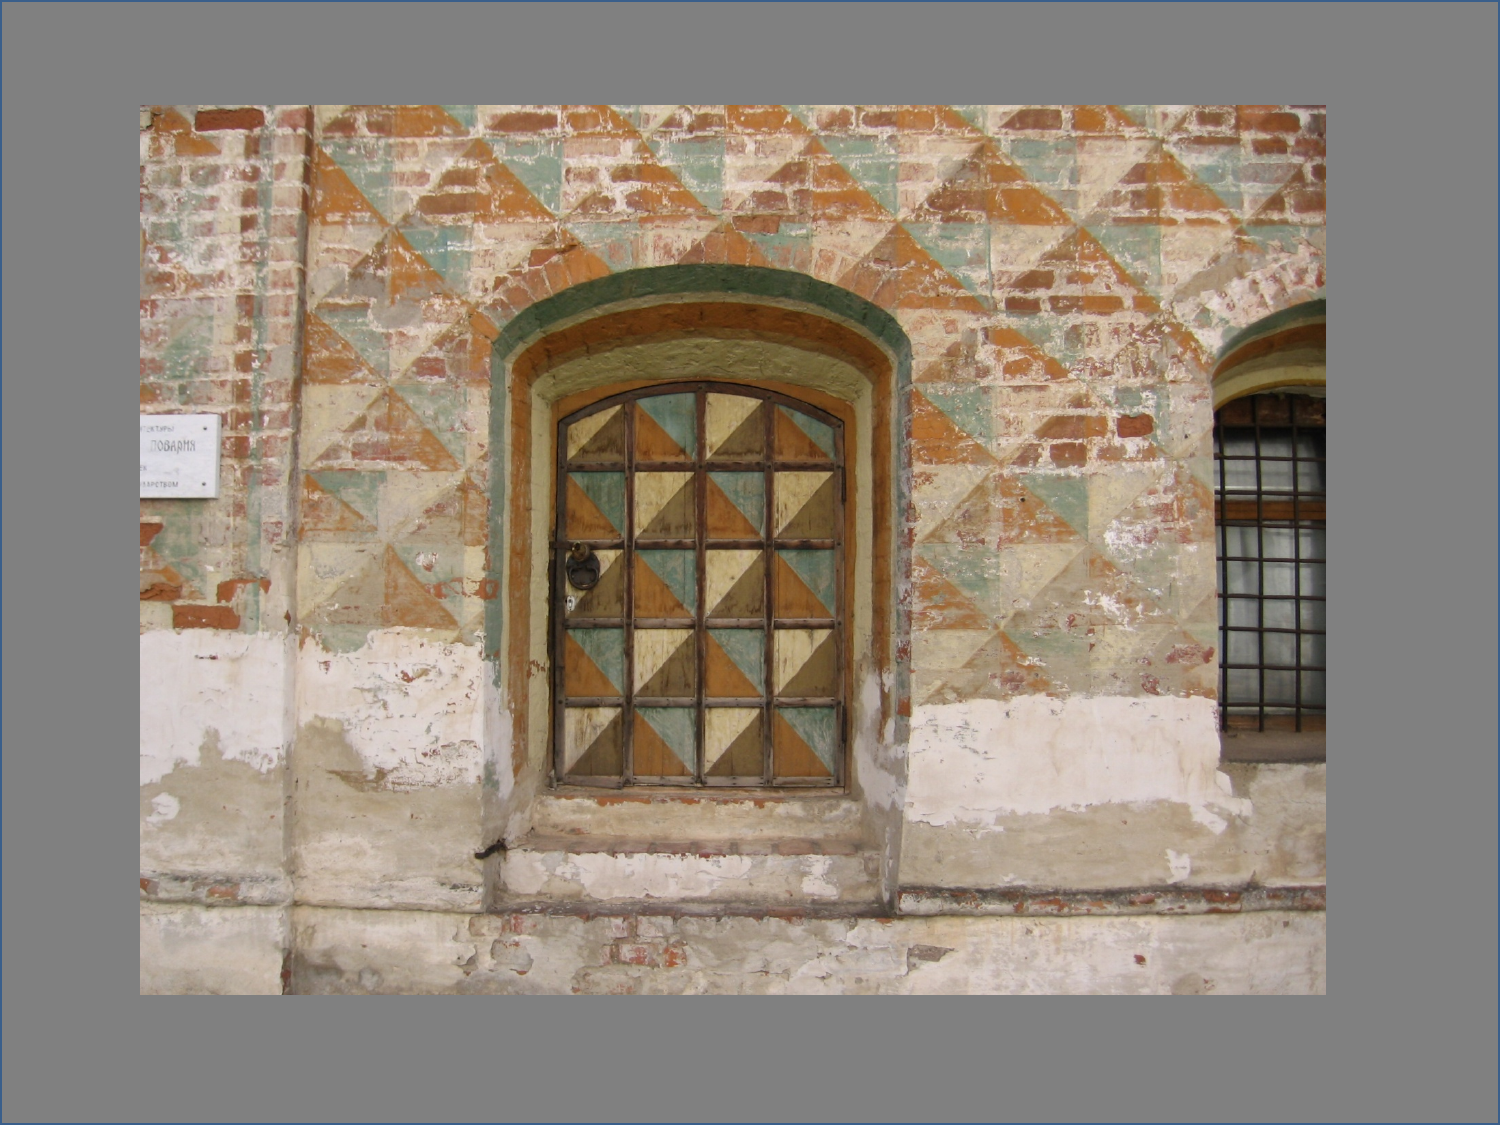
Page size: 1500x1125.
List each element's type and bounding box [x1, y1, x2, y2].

picture [140, 105, 1326, 995]
text_box [0, 0, 1500, 1125]
